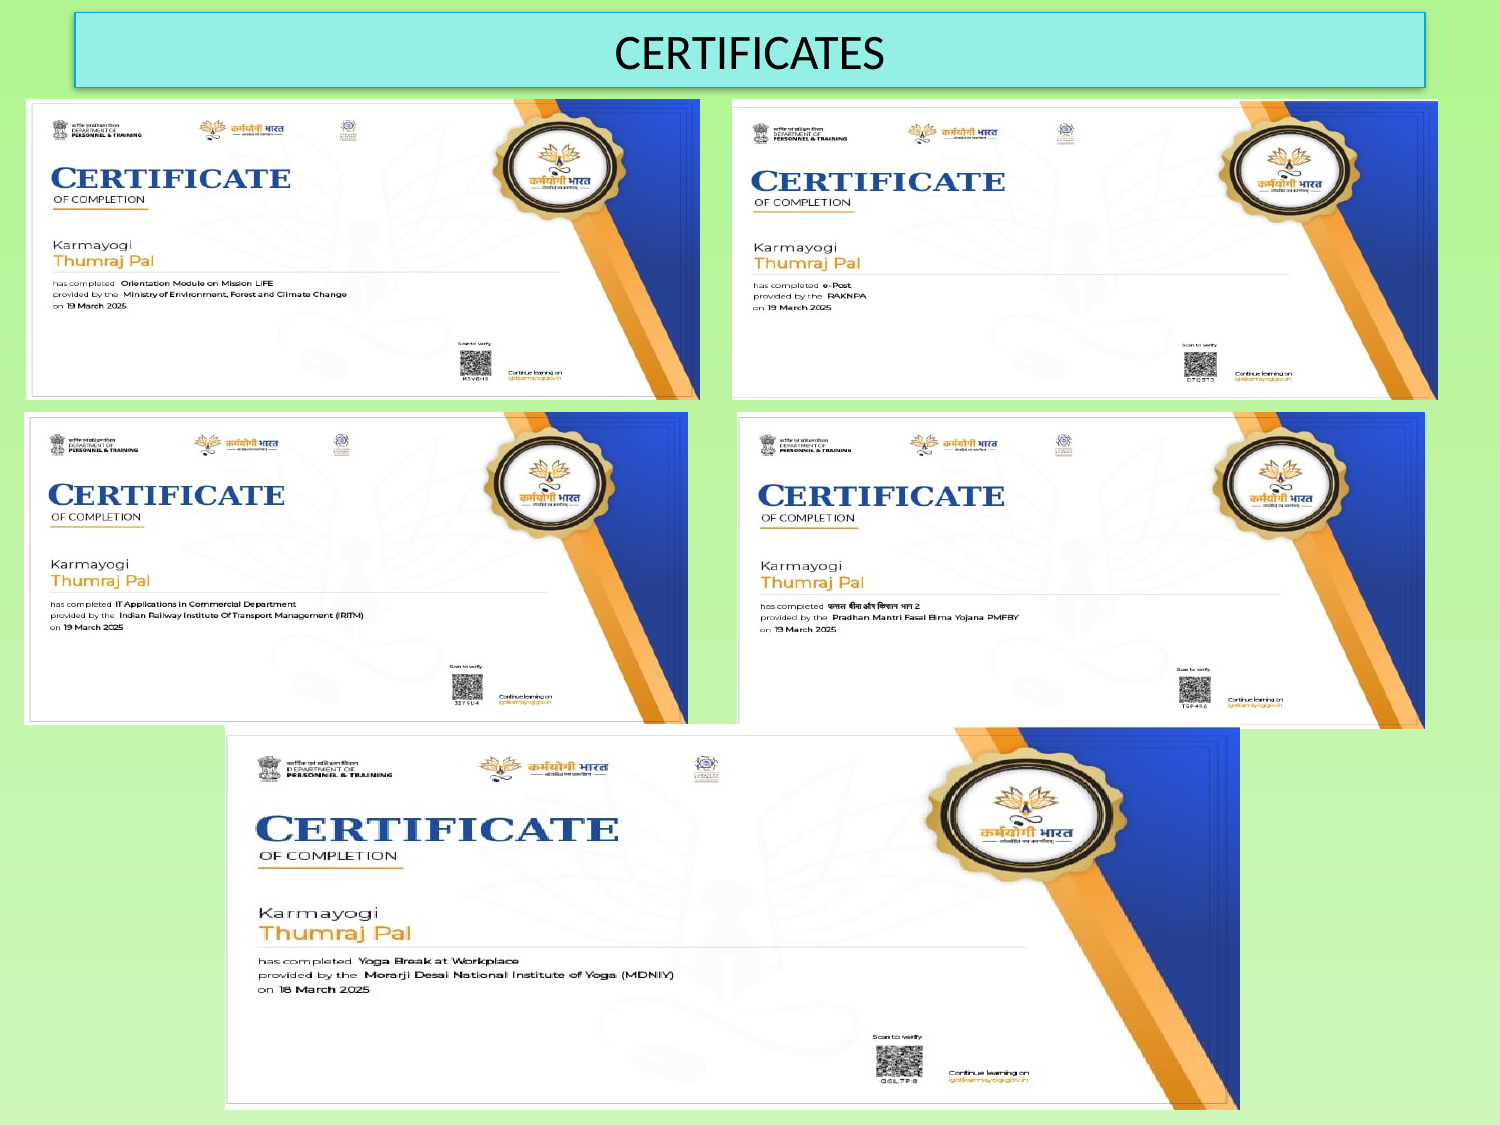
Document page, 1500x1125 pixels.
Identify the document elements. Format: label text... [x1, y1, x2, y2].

title CERTIFICATES [74, 12, 1426, 88]
picture [732, 99, 1438, 401]
picture [24, 412, 1426, 1111]
picture [25, 99, 701, 401]
